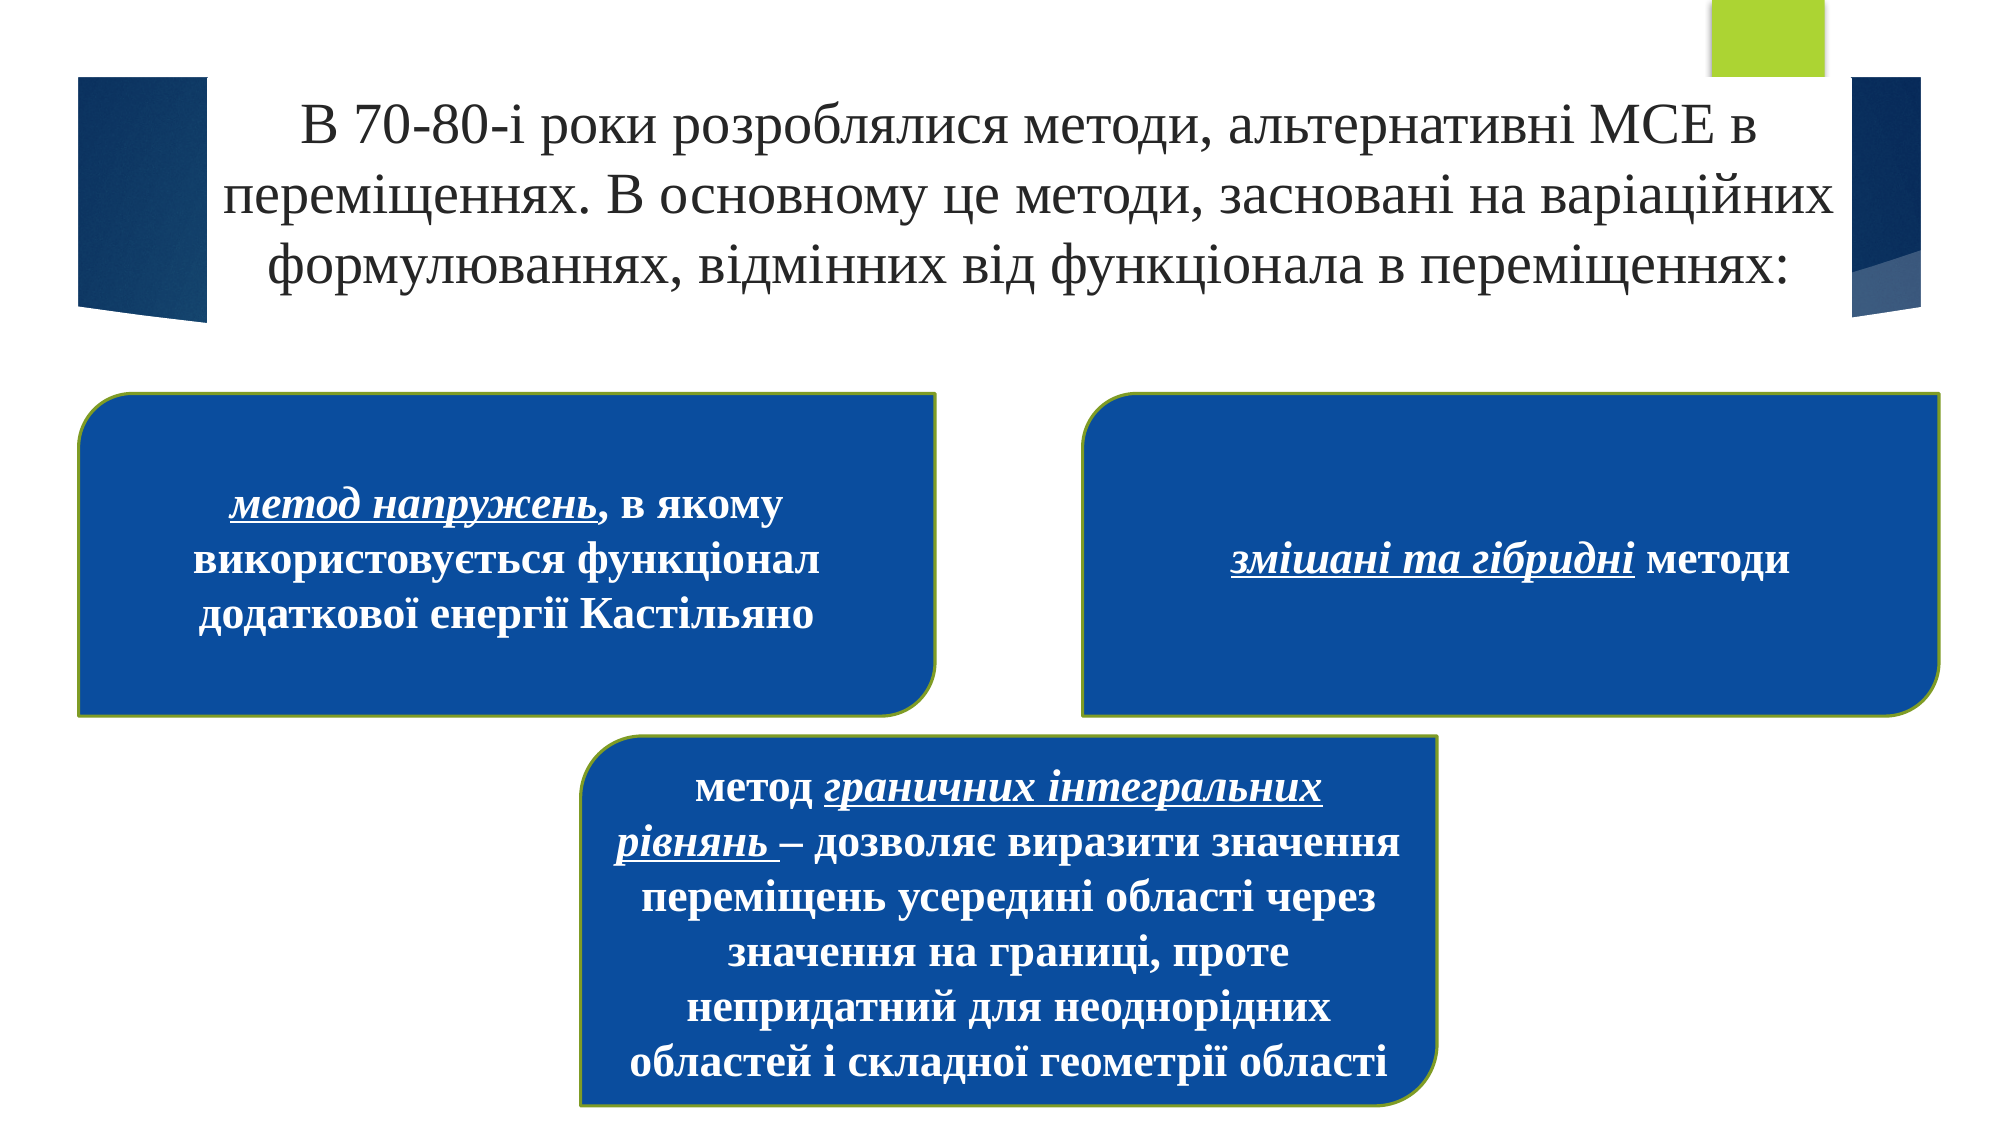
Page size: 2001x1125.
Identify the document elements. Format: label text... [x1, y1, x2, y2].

text_box метод напружень, в якому використовується функціонал додаткової енергії Кастільяно [77, 391, 937, 718]
text_box змішані та гібридні методи [1081, 391, 1941, 718]
text_box В 70-80-і роки розроблялися методи, альтернативні МСЕ в переміщеннях. В основному це методи, засновані на варіаційних формулюваннях, відмінних від функціонала в переміщеннях: [207, 77, 1852, 375]
text_box метод граничних інтегральних рівнянь – дозволяє виразити значення переміщень усередині області через значення на границі, проте непридатний для неоднорідних областей і складної геометрії області [579, 734, 1439, 1108]
